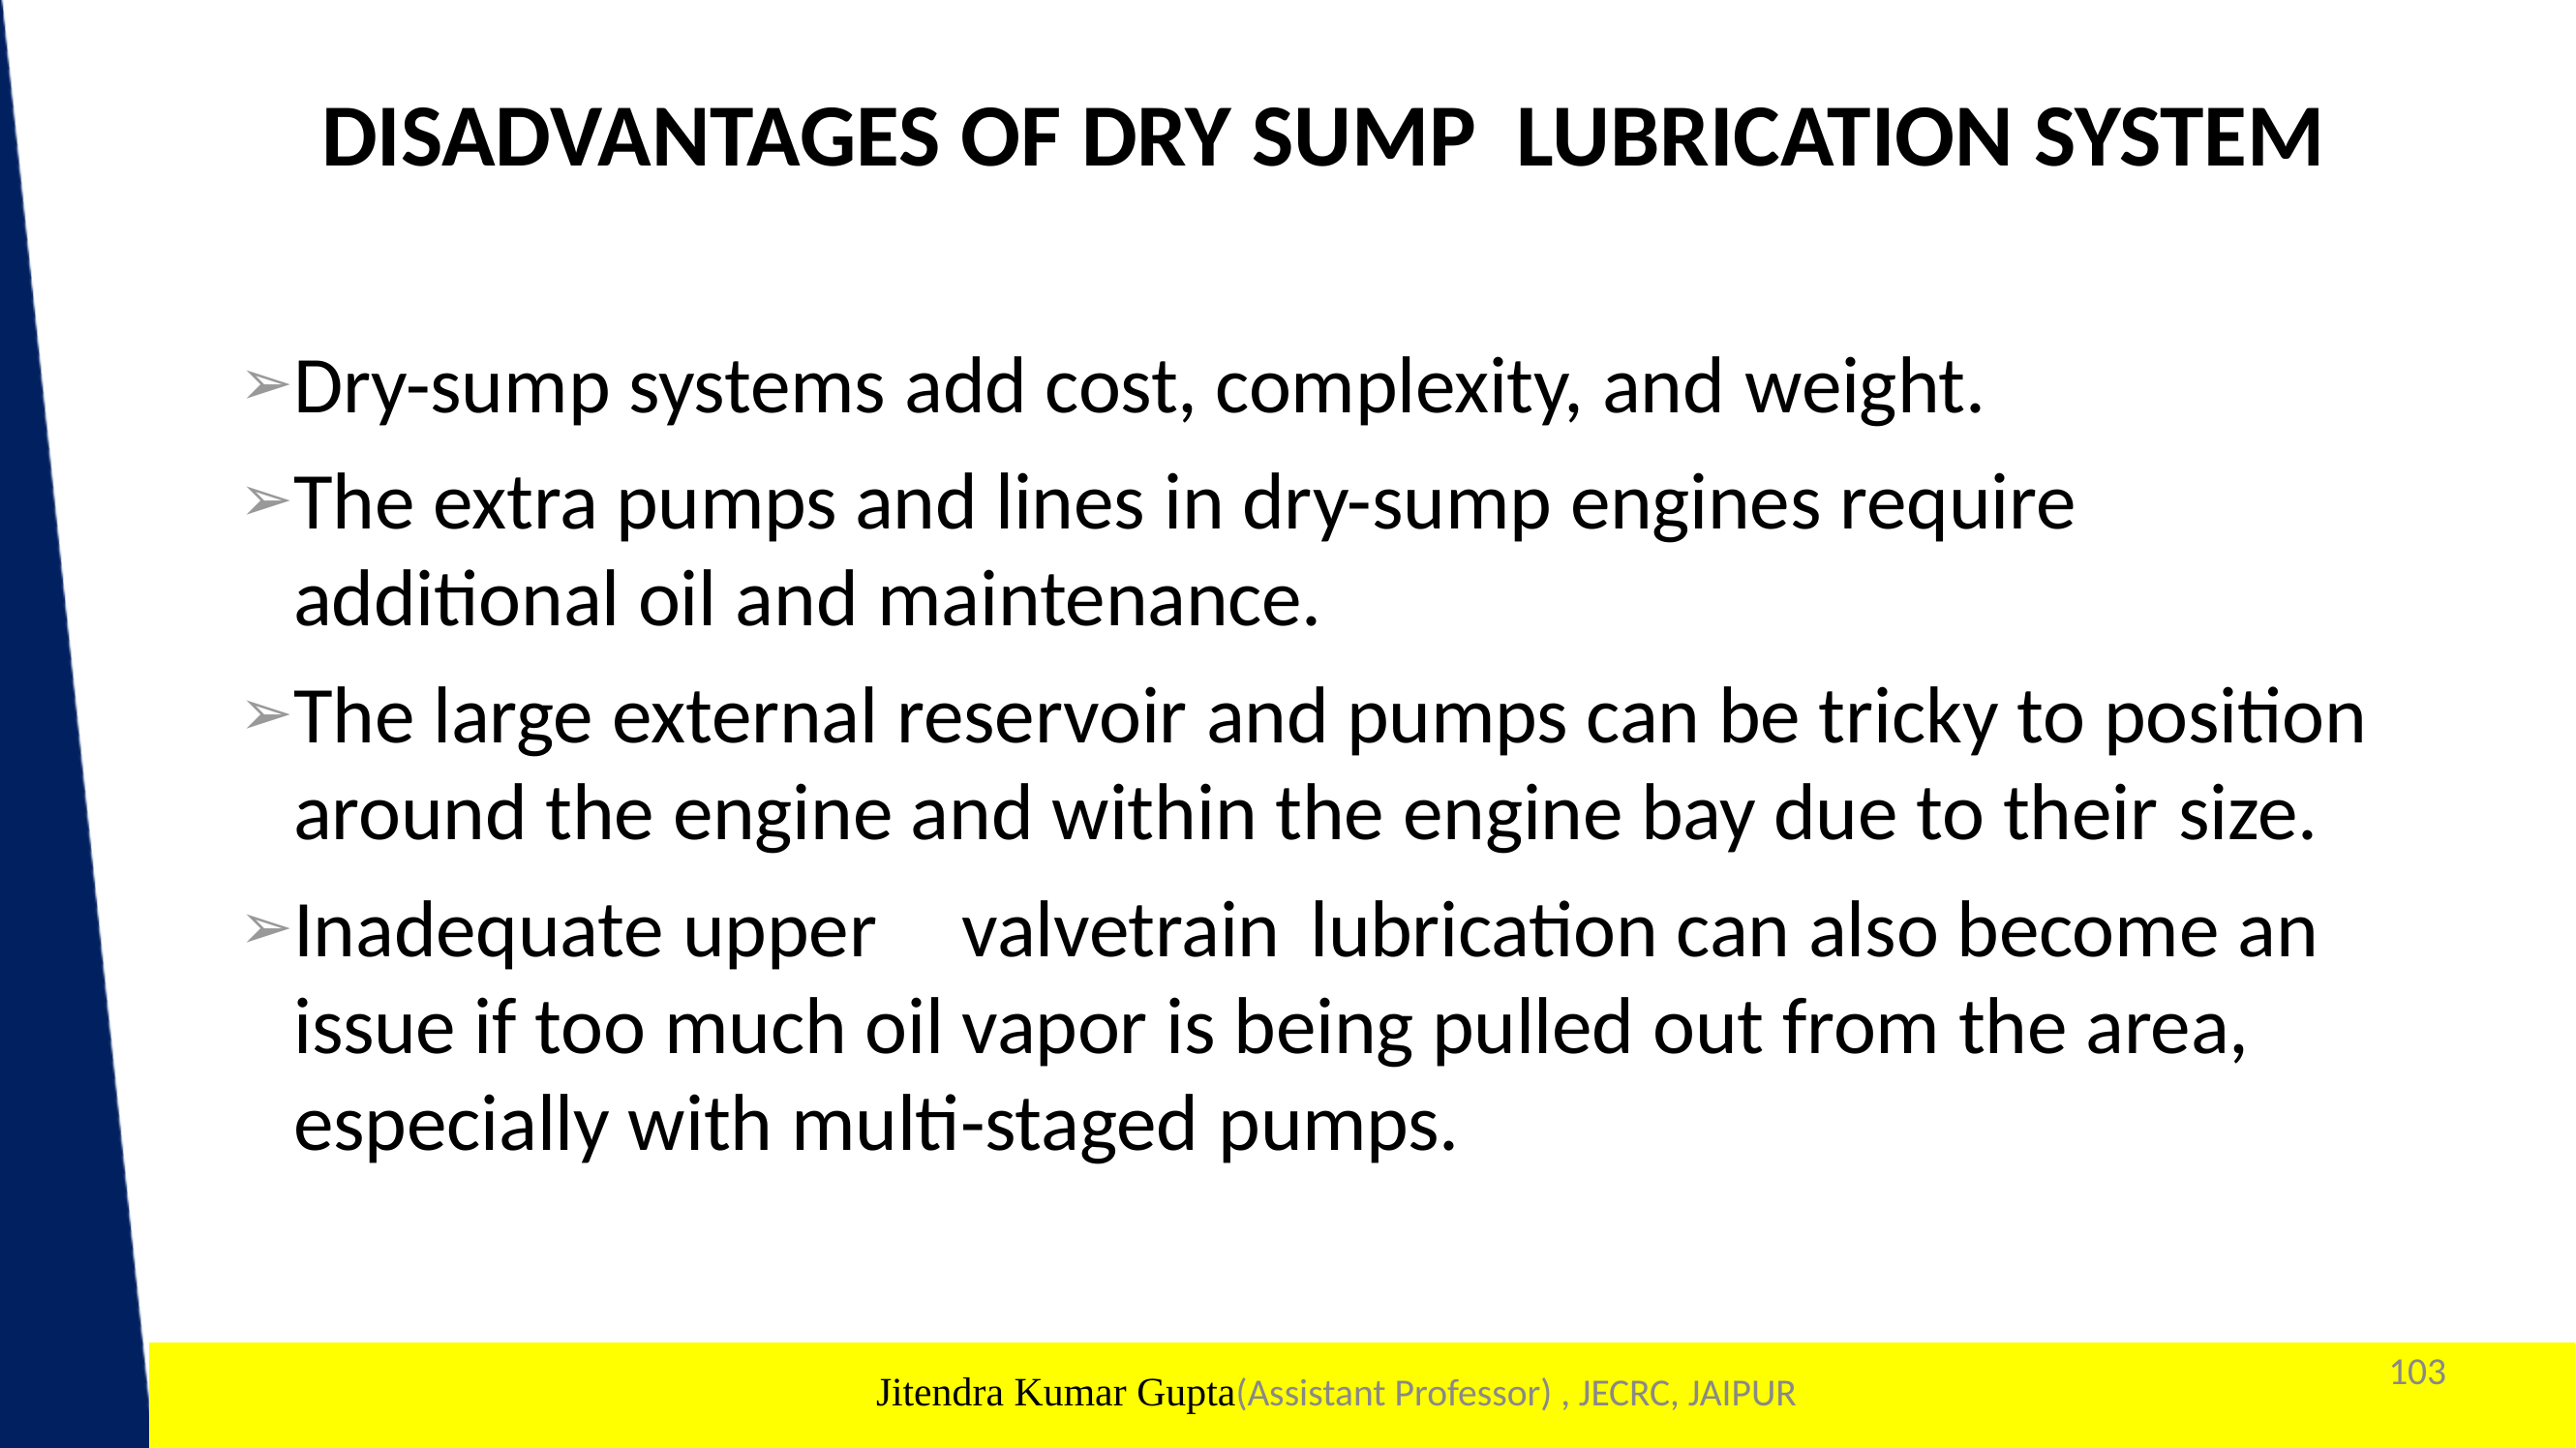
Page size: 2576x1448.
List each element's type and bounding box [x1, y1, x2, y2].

text_box [0, 0, 2576, 1448]
